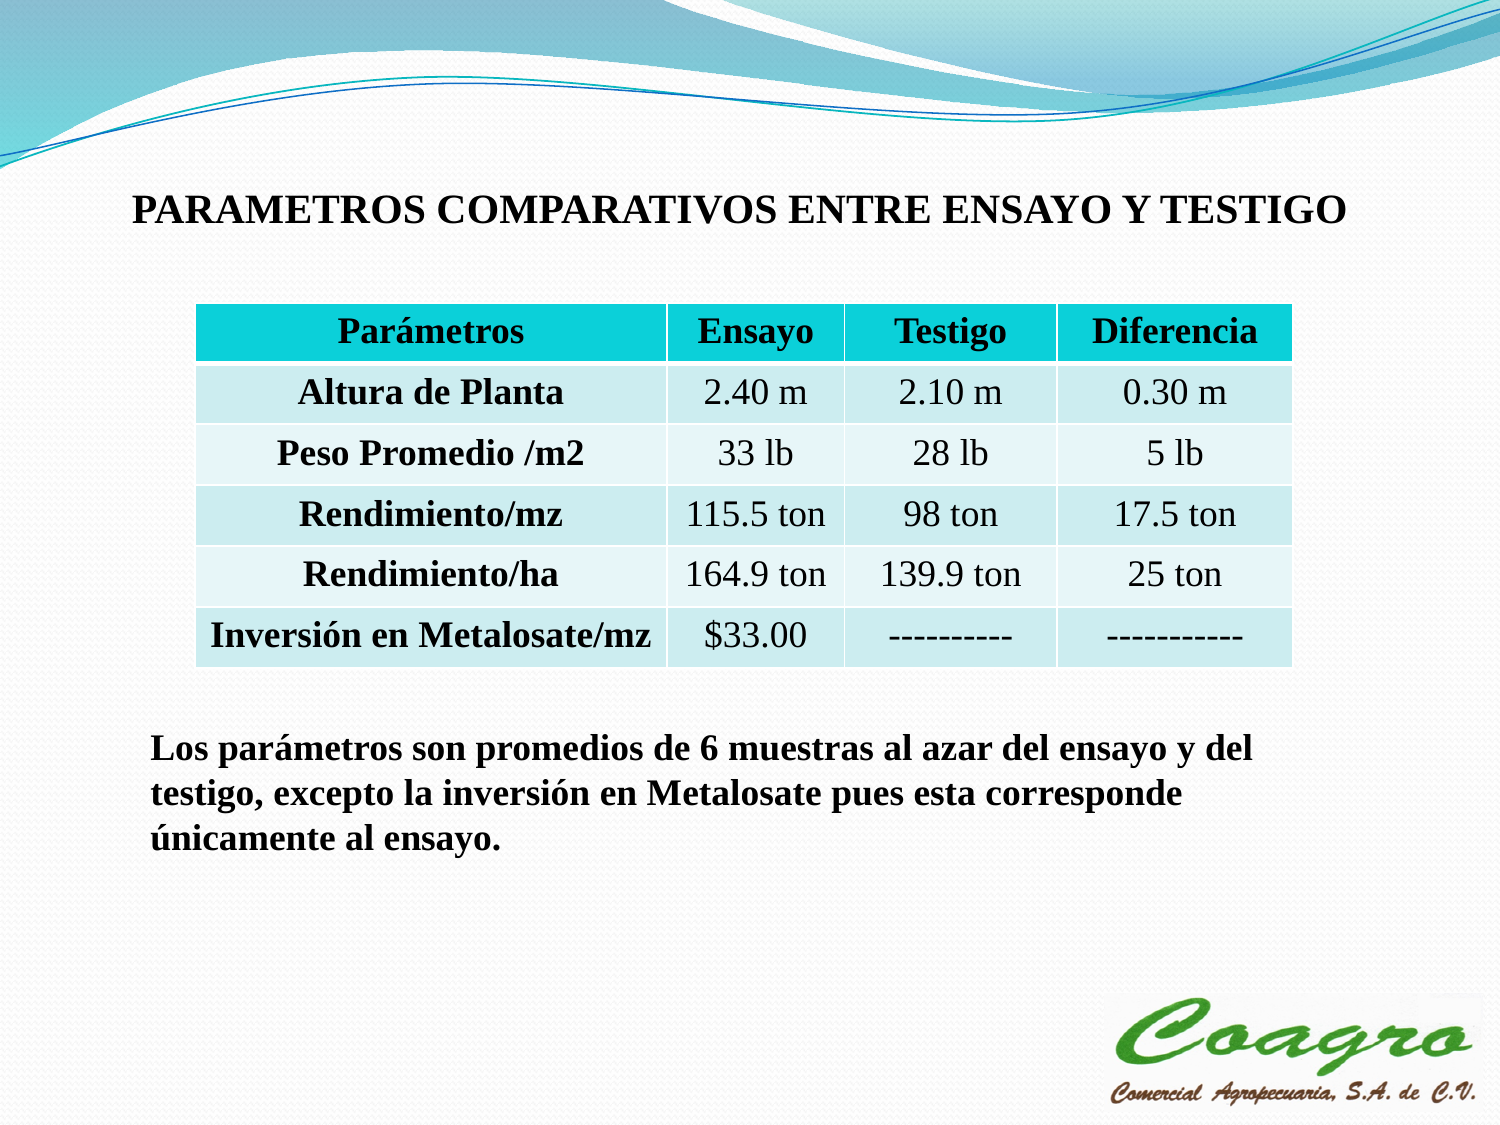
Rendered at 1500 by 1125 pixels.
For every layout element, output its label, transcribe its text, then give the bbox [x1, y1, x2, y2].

table_cell 25 ton [1058, 547, 1292, 606]
title PARAMETROS COMPARATIVOS ENTRE ENSAYO Y TESTIGO [64, 149, 1415, 233]
table_cell 28 lb [845, 425, 1056, 484]
table_cell 115.5 ton [668, 486, 844, 545]
table_header Ensayo [668, 304, 844, 361]
table_cell $33.00 [668, 608, 844, 667]
table_cell 164.9 ton [668, 547, 844, 606]
table_cell 139.9 ton [845, 547, 1056, 606]
table_cell Peso Promedio /m2 [196, 425, 666, 484]
picture [1104, 993, 1483, 1112]
table_cell 17.5 ton [1058, 486, 1292, 545]
text_box Los parámetros son promedios de 6 muestras al azar del ensayo y del testigo, excepto la inversión en Metalosate pues esta corresponde únicamente al ensayo. [135, 715, 1376, 866]
table_cell ----------- [1058, 608, 1292, 667]
table_cell Inversión en Metalosate/mz [196, 608, 666, 667]
table_cell Rendimiento/ha [196, 547, 666, 606]
table_cell ---------- [845, 608, 1056, 667]
table_cell 98 ton [845, 486, 1056, 545]
table_cell 2.40 m [668, 366, 844, 423]
table_header Diferencia [1058, 304, 1292, 361]
table_cell 33 lb [668, 425, 844, 484]
table_header Testigo [845, 304, 1056, 361]
table_cell Altura de Planta [196, 366, 666, 423]
table_cell 0.30 m [1058, 366, 1292, 423]
table_header Parámetros [196, 304, 666, 361]
table_cell 2.10 m [845, 366, 1056, 423]
table_cell Rendimiento/mz [196, 486, 666, 545]
table_cell 5 lb [1058, 425, 1292, 484]
